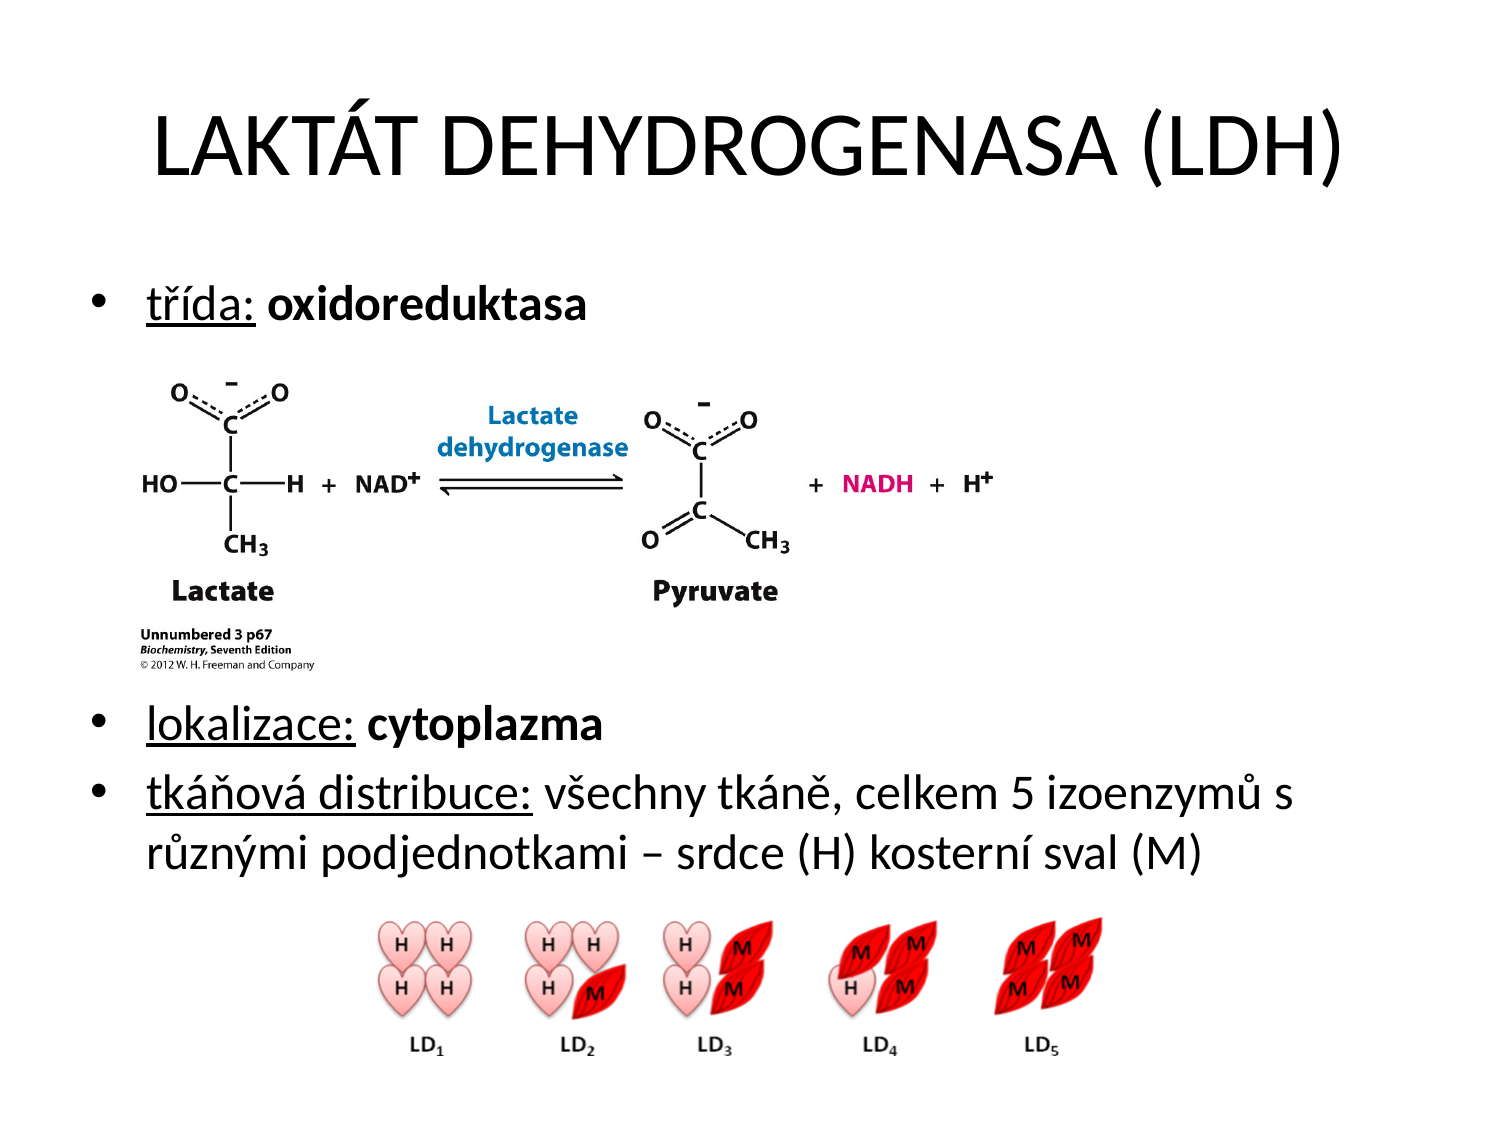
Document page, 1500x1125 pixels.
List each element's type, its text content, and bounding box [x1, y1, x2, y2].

title LAKTÁT DEHYDROGENASA (LDH) [75, 45, 1425, 233]
picture [371, 916, 1108, 1066]
list třída: oxidoreduktasa lokalizace: cytoplazma tkáňová distribuce: všechny tkáně, celkem 5 izoenzymů s různými podjednotkami – srdce (H) kosterní sval (M) [75, 262, 1425, 1083]
picture [135, 365, 997, 673]
